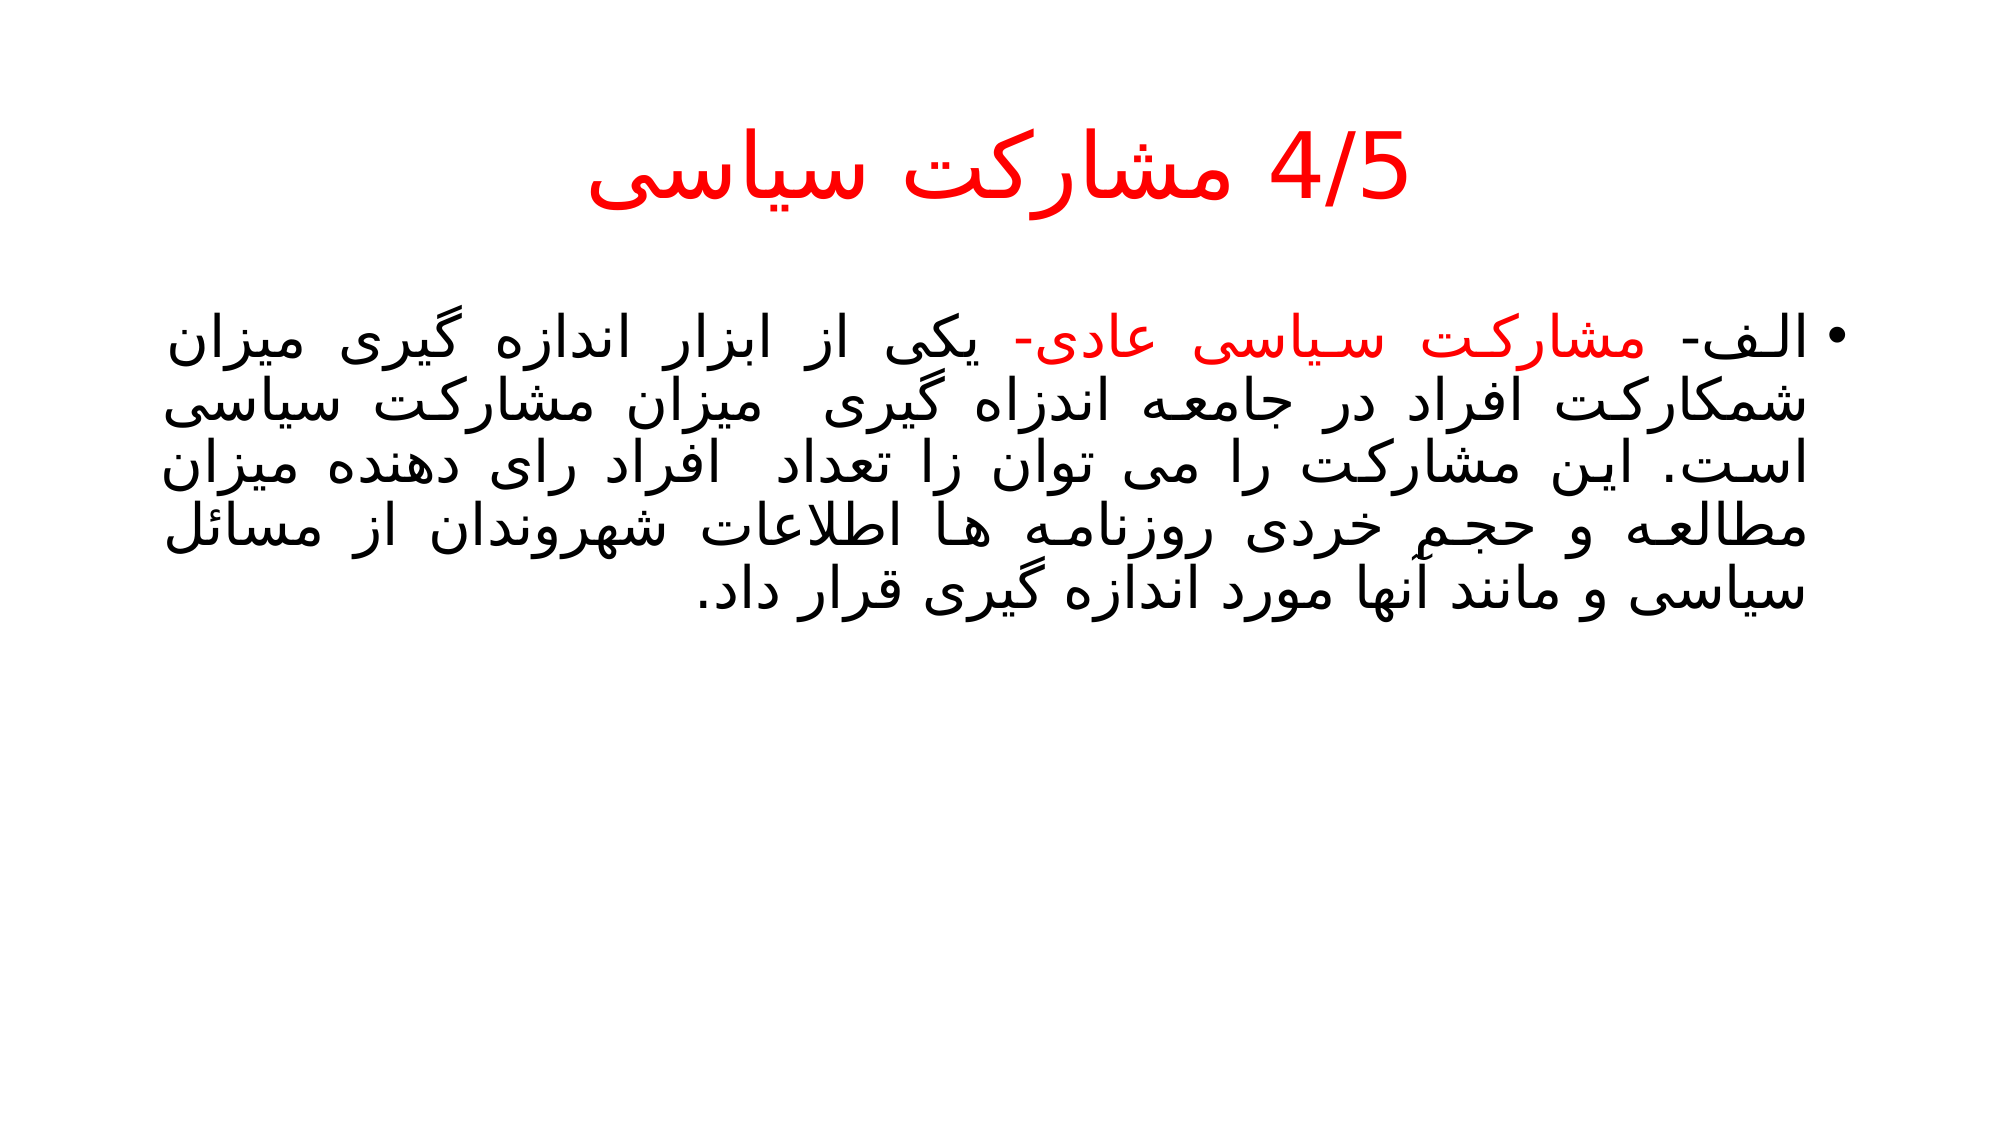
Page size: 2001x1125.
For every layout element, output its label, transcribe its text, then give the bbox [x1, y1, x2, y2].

title 4/5 مشارکت سیاسی [137, 59, 1863, 278]
list الف- مشارکت سیاسی عادی- یکی از ابزار اندازه گیری میزان شمکارکت افراد در جامعه اندزاه گیری میزان مشارکت سیاسی است. این مشارکت را می توان زا تعداد افراد رای دهنده میزان مطالعه و حجم خردی روزنامه ها اطلاعات شهروندان از مسائل سیاسی و مانند آنها مورد اندازه گیری قرار داد. [137, 299, 1863, 1014]
